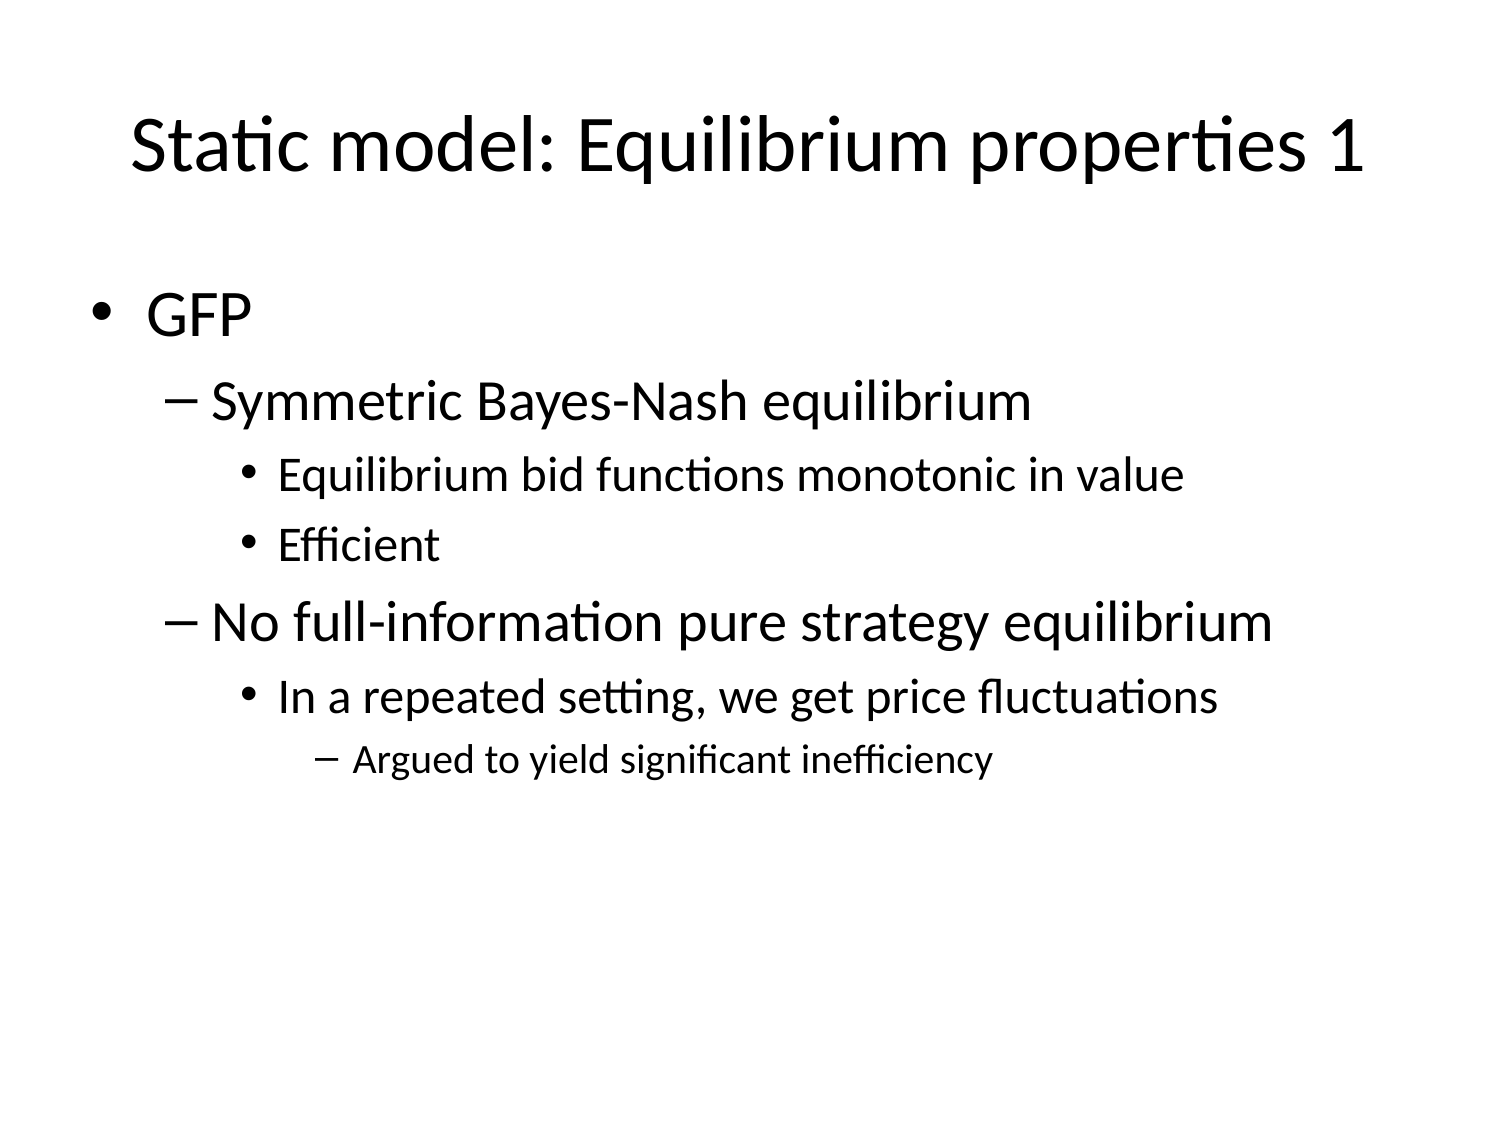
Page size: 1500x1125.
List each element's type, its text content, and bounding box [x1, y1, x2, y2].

list GFP Symmetric Bayes-Nash equilibrium Equilibrium bid functions monotonic in value Efficient No full-information pure strategy equilibrium In a repeated setting, we get price fluctuations Argued to yield significant inefficiency [75, 262, 1425, 1005]
title Static model: Equilibrium properties 1 [75, 45, 1425, 233]
